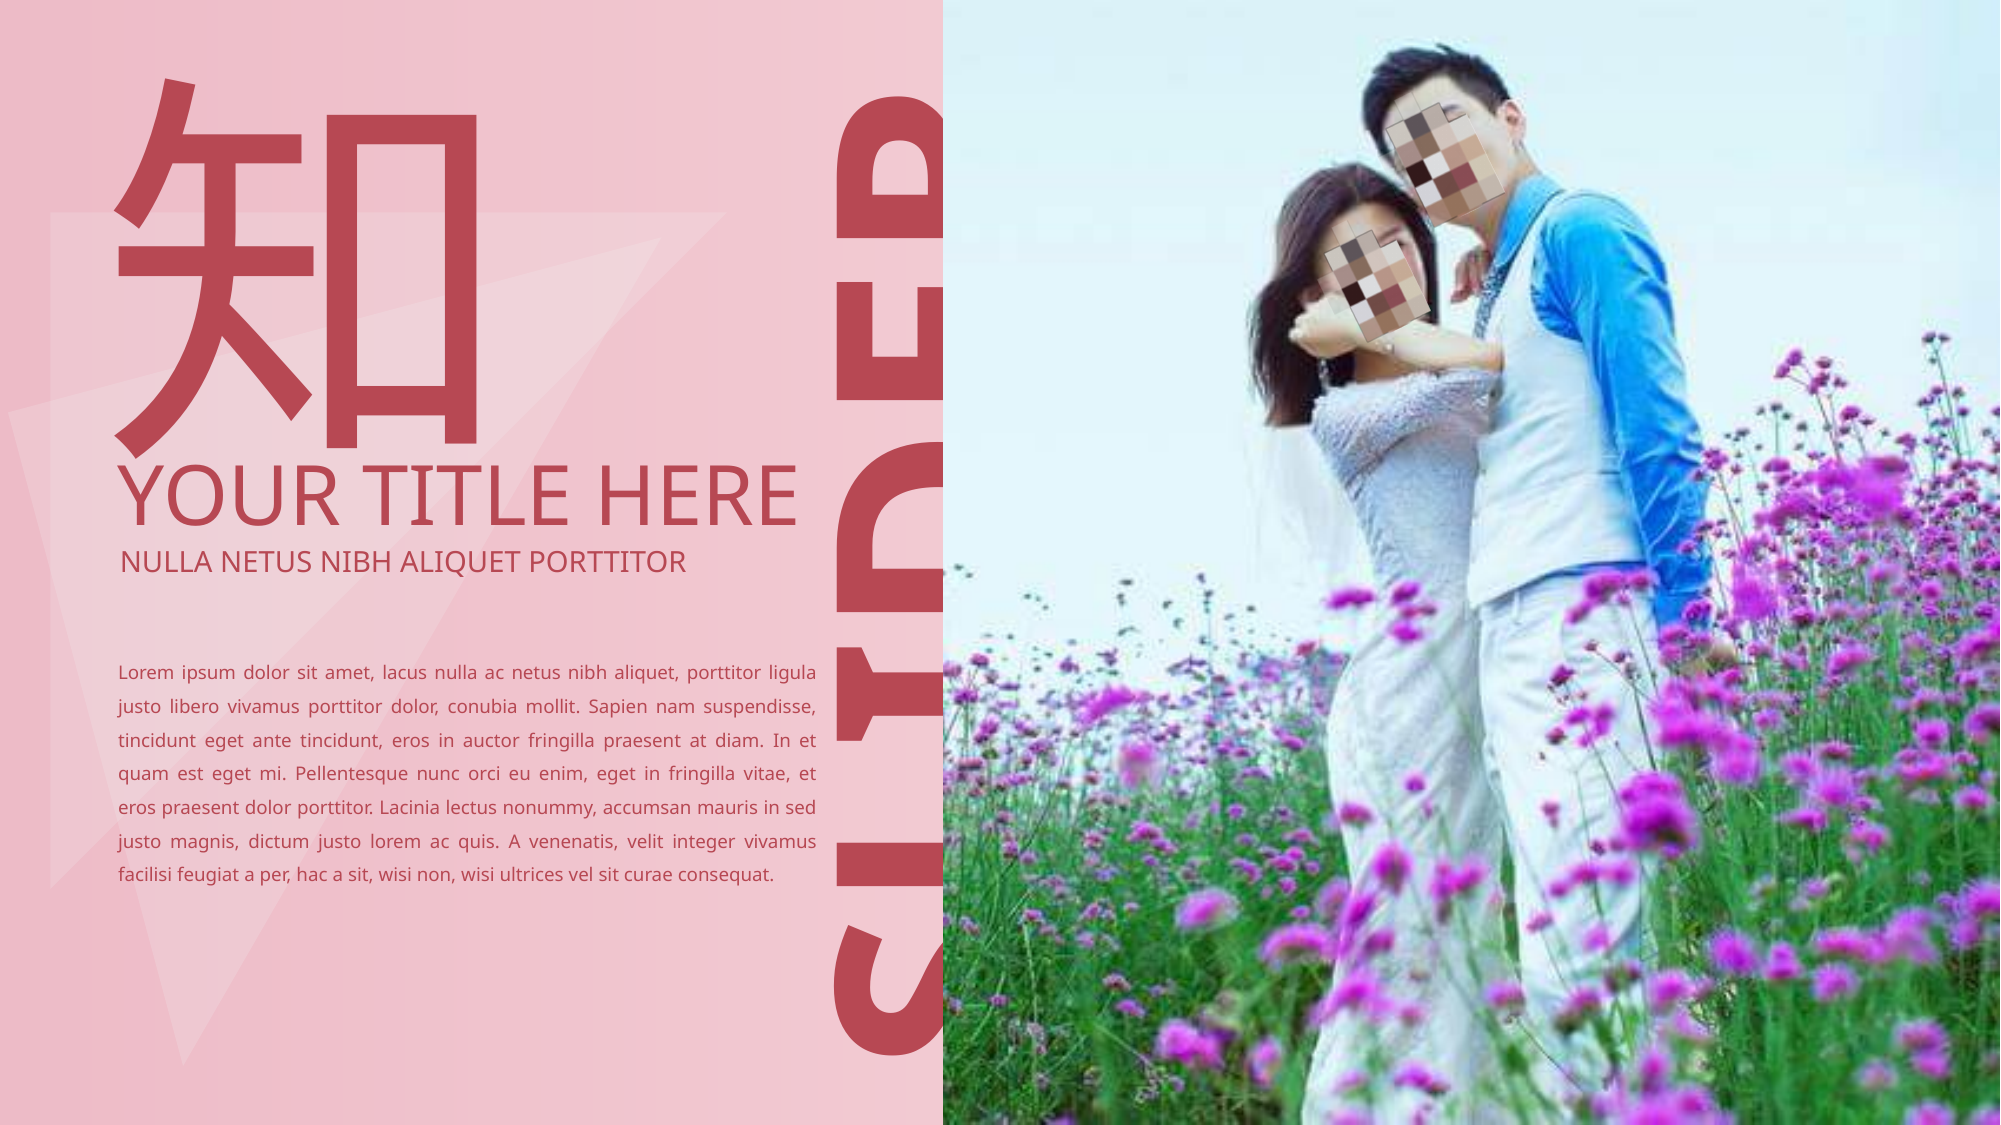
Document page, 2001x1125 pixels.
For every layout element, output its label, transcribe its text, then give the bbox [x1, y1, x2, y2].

text_box SLIDER [786, 0, 943, 1087]
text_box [50, 10, 860, 990]
picture [943, 0, 2000, 1125]
